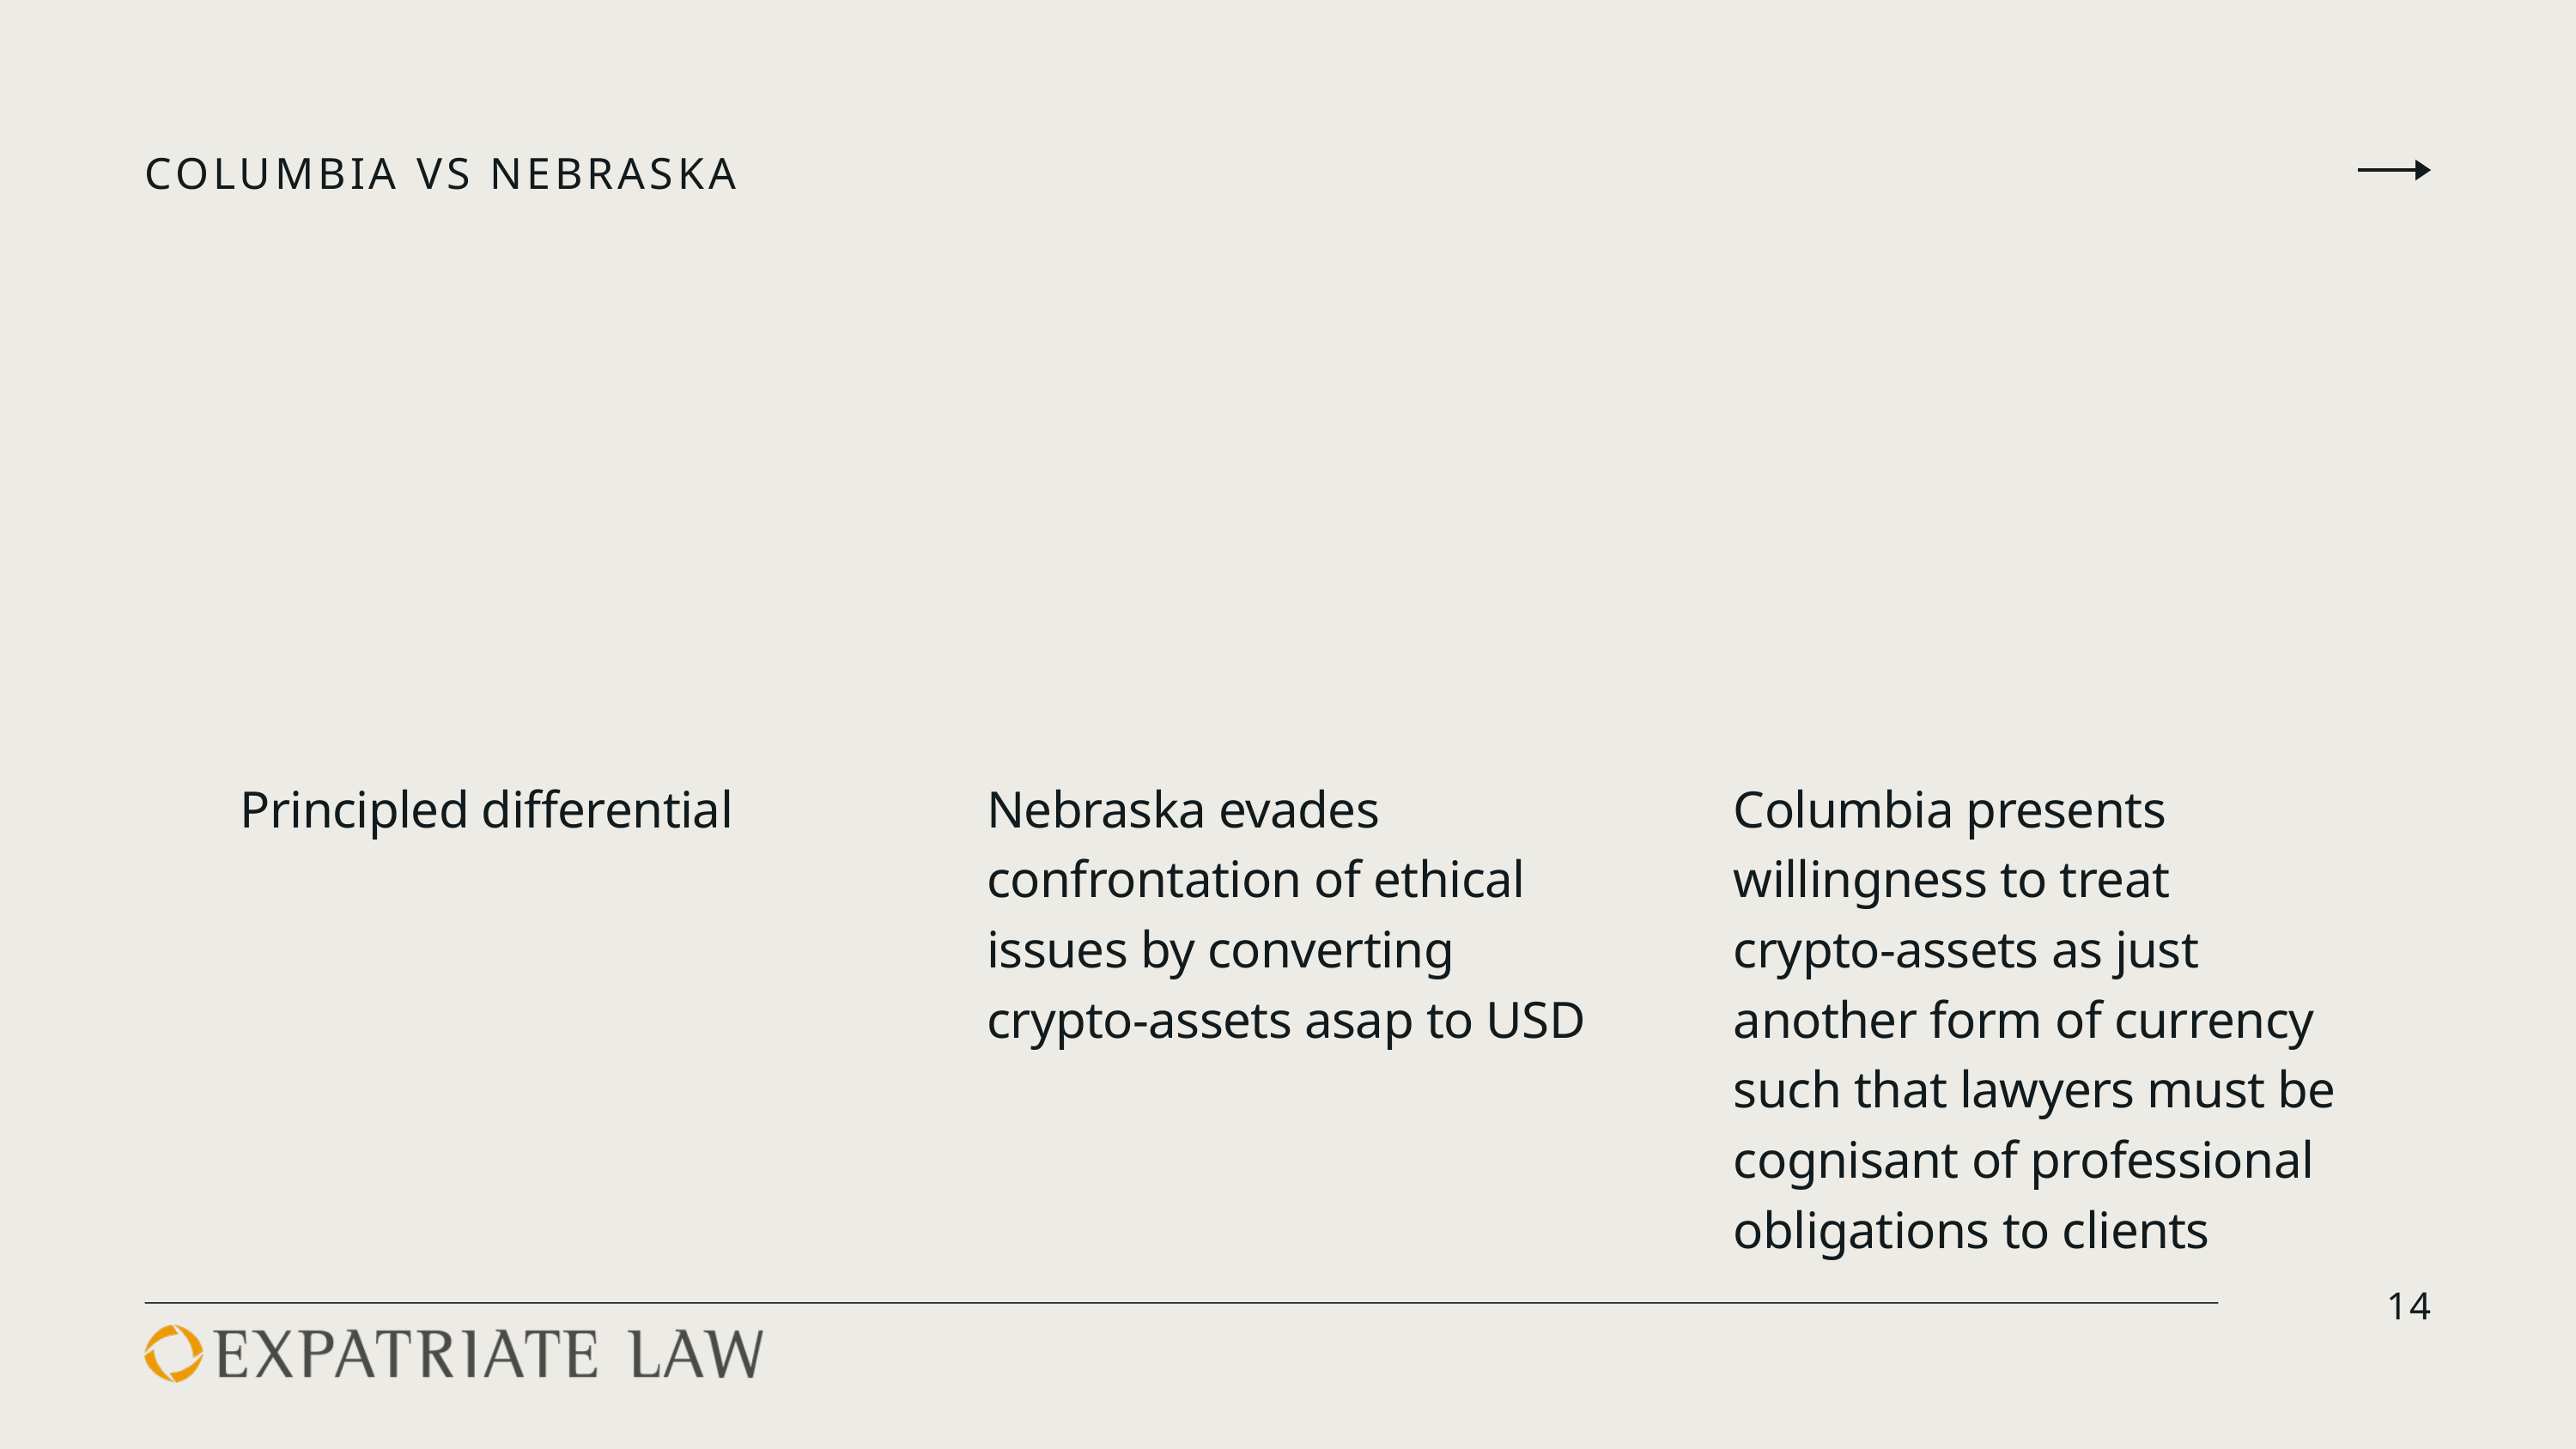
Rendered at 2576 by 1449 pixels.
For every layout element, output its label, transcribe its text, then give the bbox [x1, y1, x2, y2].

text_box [2357, 159, 2432, 181]
text_box Principled differential [240, 767, 843, 838]
text_box Columbia presents willingness to treat crypto-assets as just another form of currency such that lawyers must be cognisant of professional obligations to clients [1733, 767, 2336, 1258]
picture [144, 1325, 764, 1383]
text_box COLUMBIA VS NEBRASKA [144, 137, 1449, 198]
text_box Nebraska evades confrontation of ethical issues by converting crypto-assets asap to USD [987, 767, 1589, 1048]
text_box 14 [2246, 1274, 2432, 1327]
